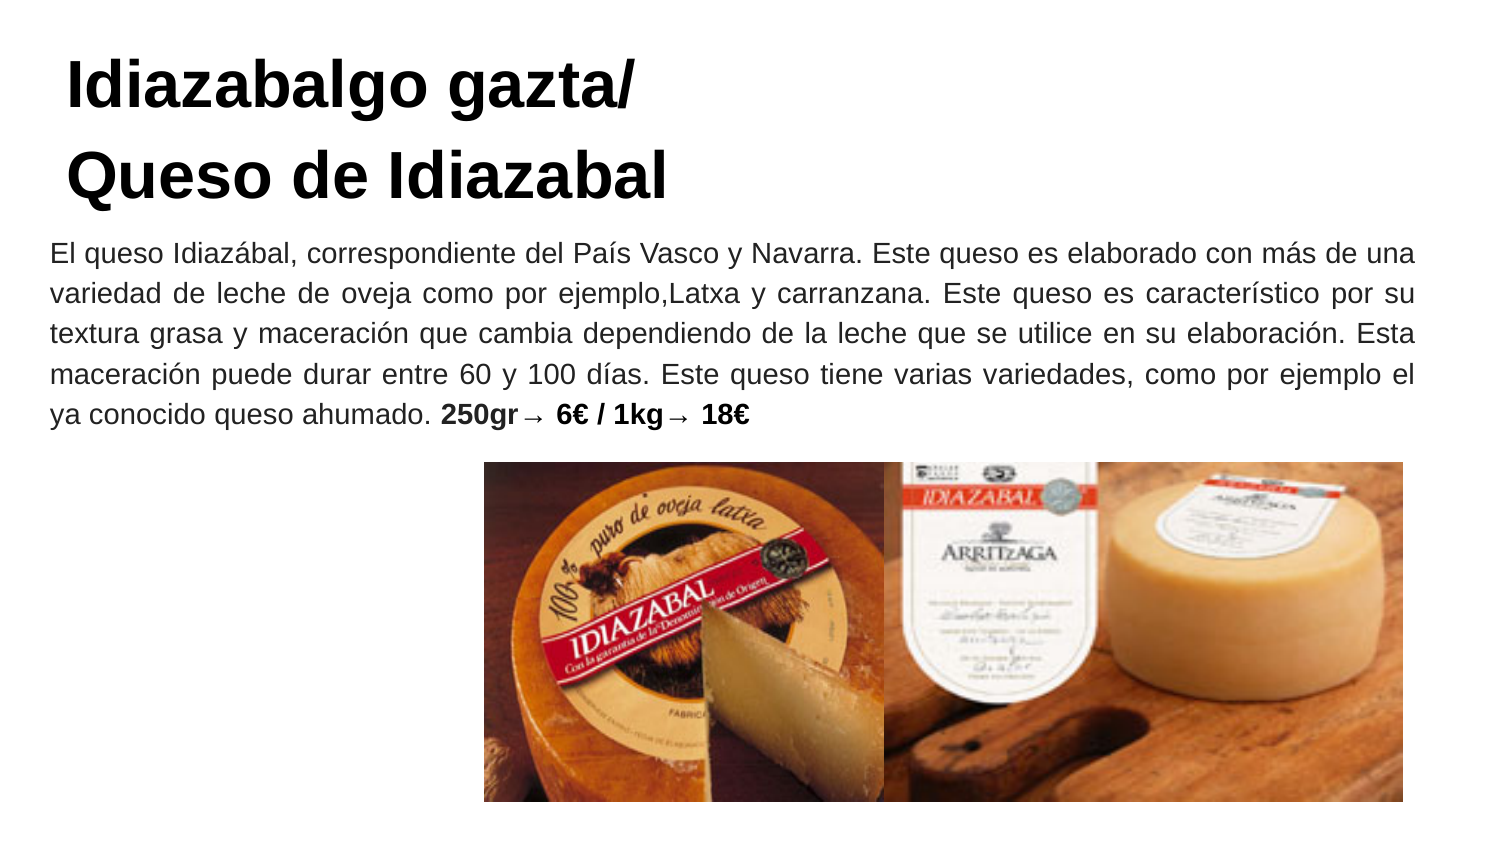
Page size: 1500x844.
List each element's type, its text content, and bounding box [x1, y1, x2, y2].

picture [483, 462, 1404, 802]
title Idiazabalgo gazta/ Queso de Idiazabal [51, 13, 1449, 167]
list El queso Idiazábal, correspondiente del País Vasco y Navarra. Este queso es elaborado con más de una variedad de leche de oveja como por ejemplo,Latxa y carranzana. Este queso es característico por su textura grasa y maceración que cambia dependiendo de la leche que se utilice en su elaboración. Esta maceración puede durar entre 60 y 100 días. Este queso tiene varias variedades, como por ejemplo el ya conocido queso ahumado. 250gr→ 6€ / 1kg→ 18€ [34, 214, 1433, 787]
